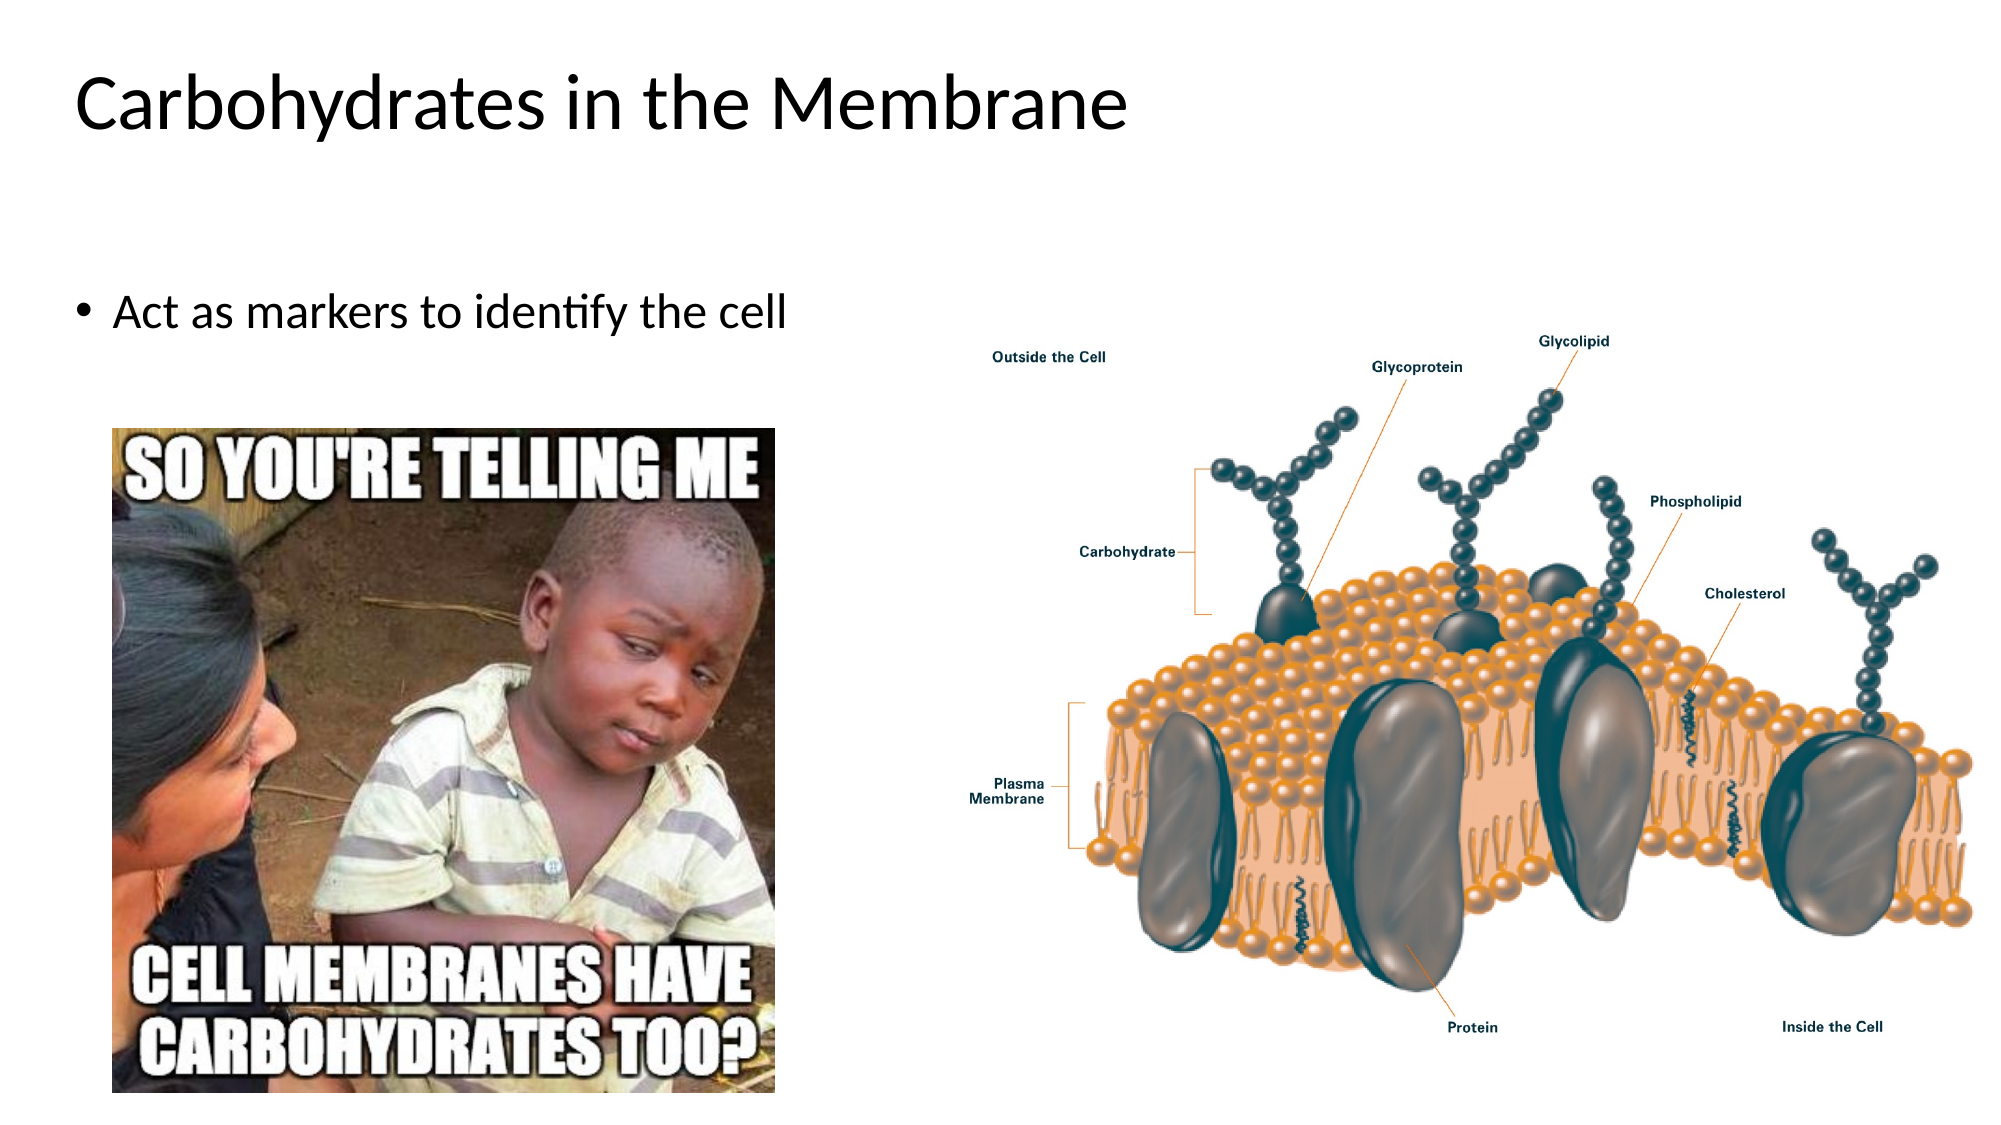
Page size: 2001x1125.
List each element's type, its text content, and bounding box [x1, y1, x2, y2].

list Act as markers to identify the cell [60, 270, 1940, 1080]
picture [946, 275, 2000, 1093]
picture [111, 427, 775, 1093]
title Carbohydrates in the Membrane [60, 45, 1940, 180]
